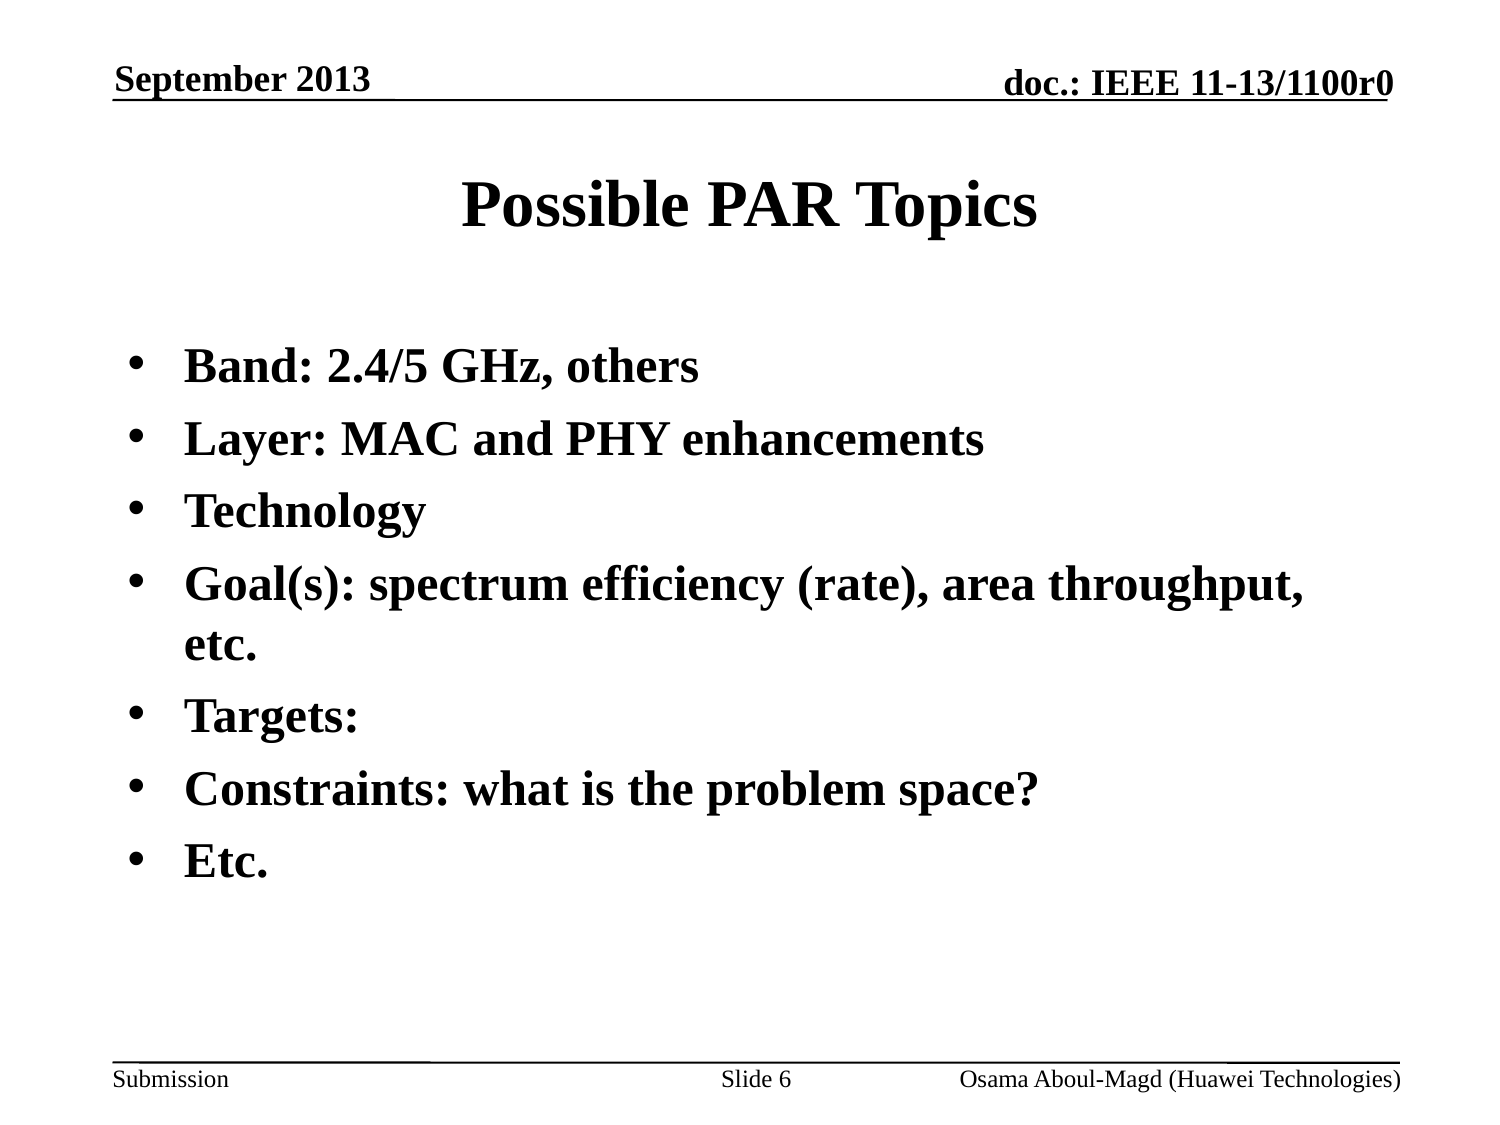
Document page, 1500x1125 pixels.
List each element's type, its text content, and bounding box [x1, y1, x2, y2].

title Possible PAR Topics [112, 112, 1388, 288]
slide_number Slide 6 [712, 1061, 800, 1123]
list Band: 2.4/5 GHz, others Layer: MAC and PHY enhancements Technology Goal(s): spectrum efficiency (rate), area throughput, etc. Targets: Constraints: what is the problem space? Etc. [112, 324, 1388, 1000]
footer Osama Aboul-Magd (Huawei Technologies) [878, 1061, 1402, 1093]
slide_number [114, 54, 423, 100]
